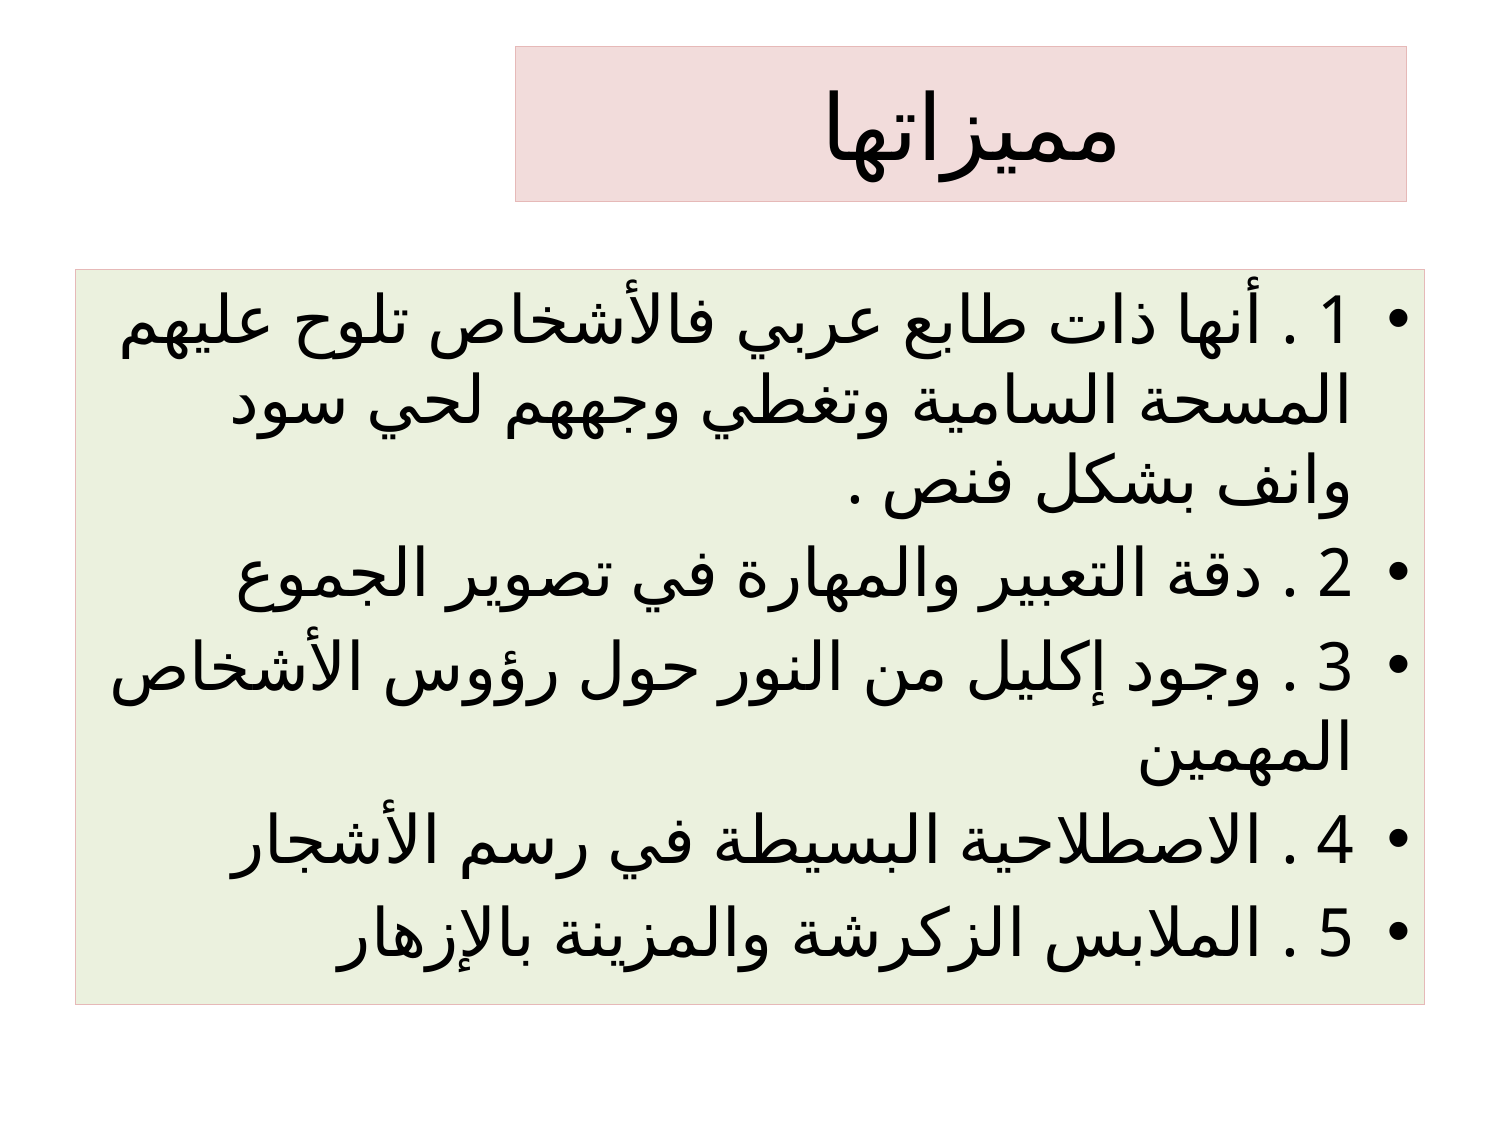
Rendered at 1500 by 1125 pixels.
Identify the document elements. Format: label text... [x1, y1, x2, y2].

list 1 . أنها ذات طابع عربي فالأشخاص تلوح عليهم المسحة السامية وتغطي وجههم لحي سود وانف بشكل فنص . 2 . دقة التعبير والمهارة في تصوير الجموع 3 . وجود إكليل من النور حول رؤوس الأشخاص المهمين 4 . الاصطلاحية البسيطة في رسم الأشجار 5 . الملابس الزكرشة والمزينة بالإزهار [75, 269, 1425, 1005]
title مميزاتها [515, 46, 1407, 202]
